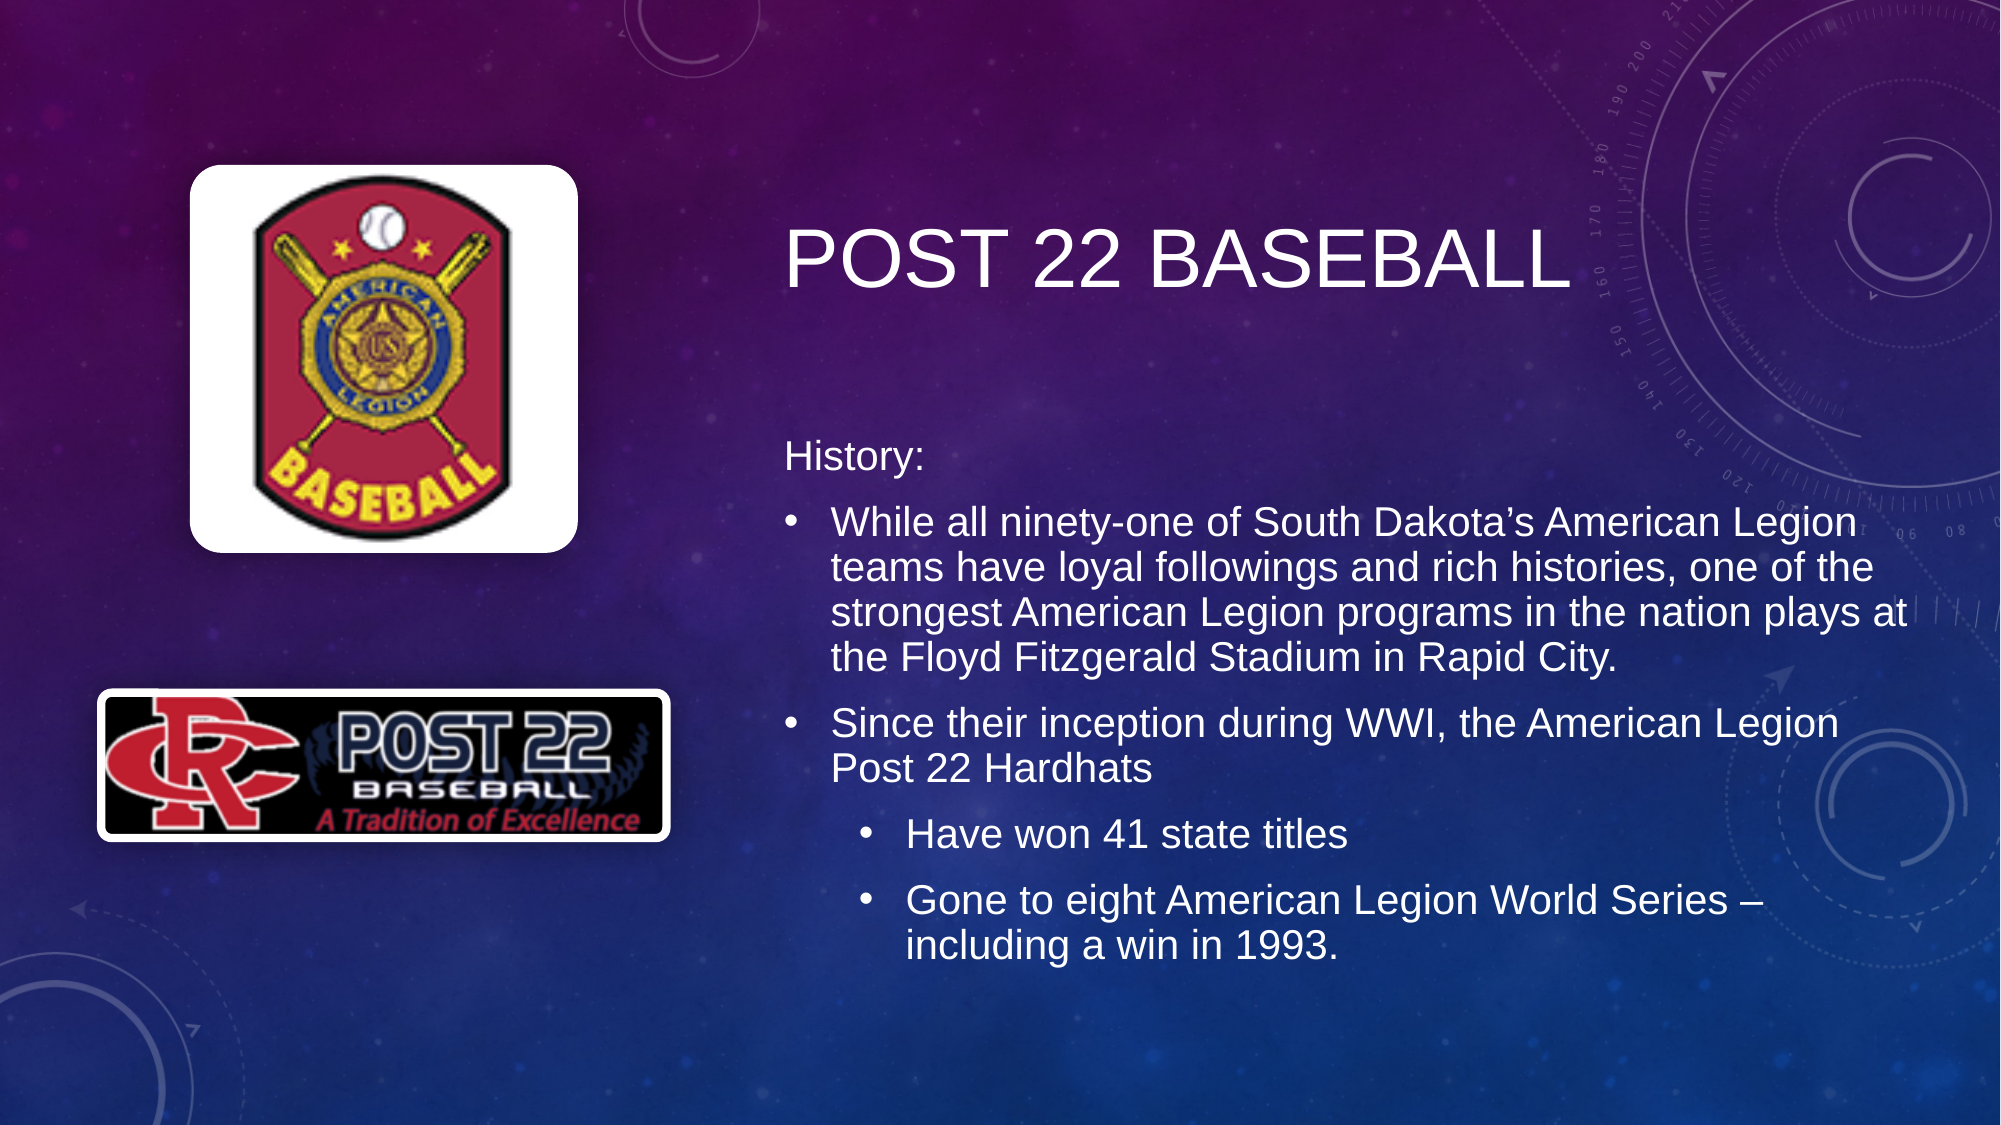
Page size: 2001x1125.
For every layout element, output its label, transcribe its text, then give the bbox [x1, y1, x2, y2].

title Post 22 Baseball [768, 169, 1775, 339]
picture [0, 0, 2001, 1125]
list History: While all ninety-one of South Dakota’s American Legion teams have loyal followings and rich histories, one of the strongest American Legion programs in the nation plays at the Floyd Fitzgerald Stadium in Rapid City. Since their inception during WWI, the American Legion Post 22 Hardhats Have won 41 state titles Gone to eight American Legion World Series – including a win in 1993. [768, 351, 1947, 1052]
